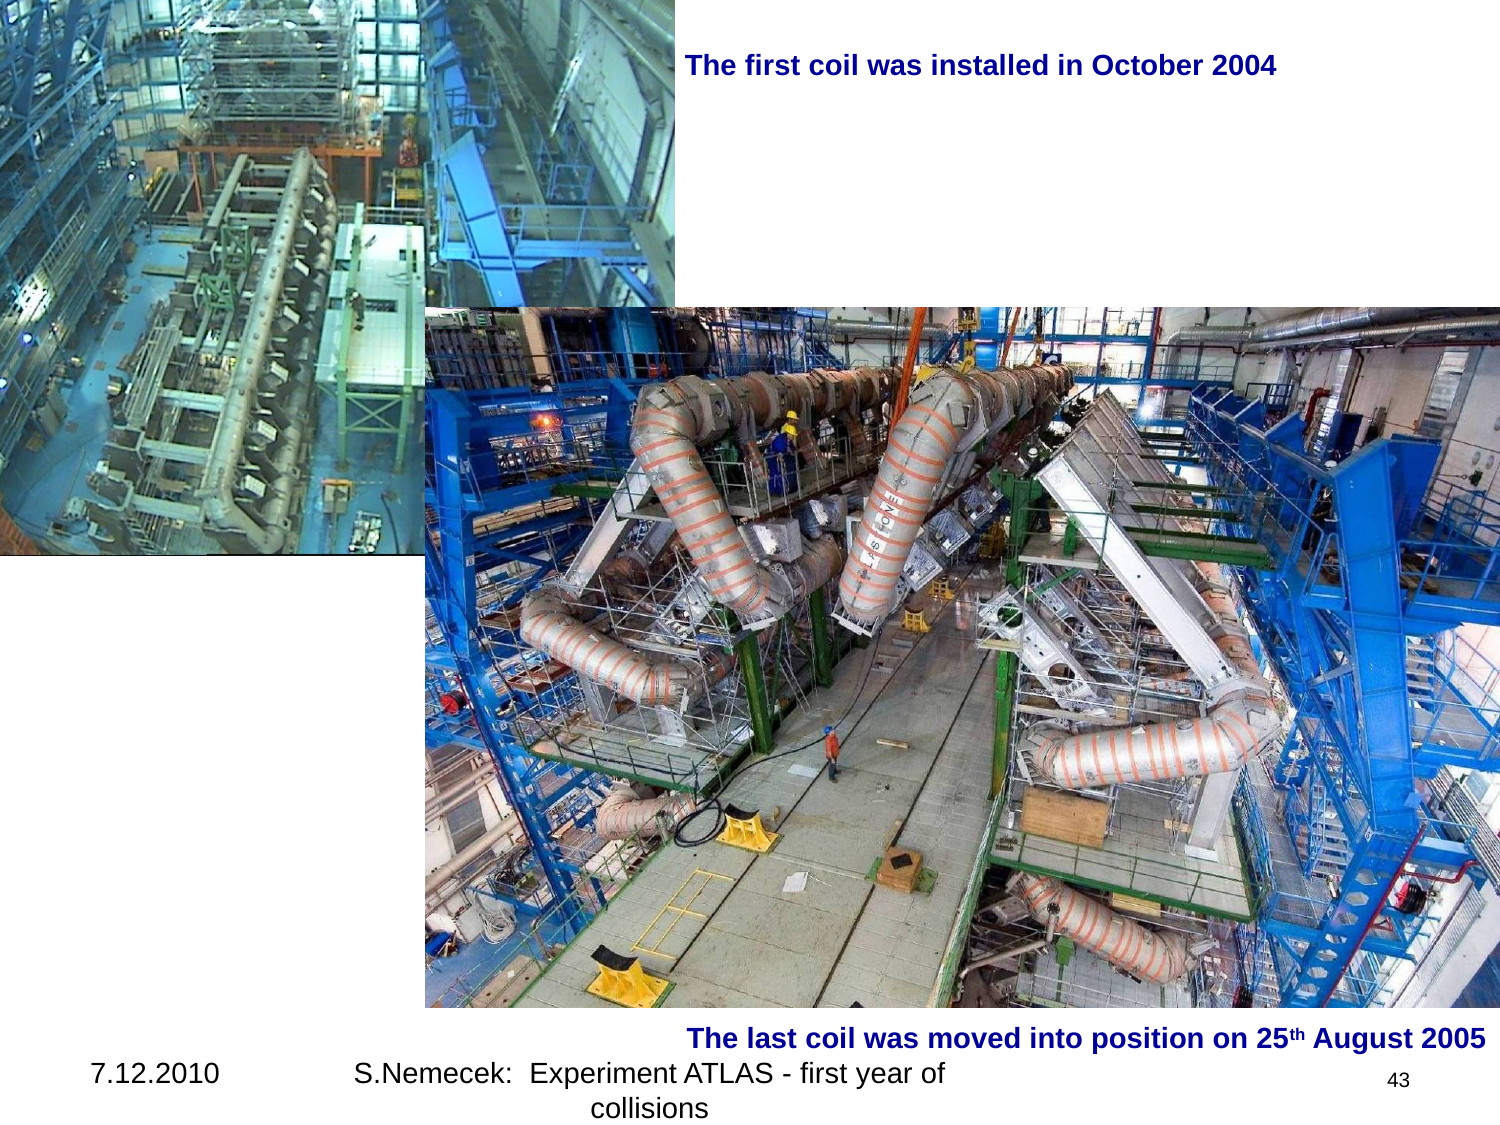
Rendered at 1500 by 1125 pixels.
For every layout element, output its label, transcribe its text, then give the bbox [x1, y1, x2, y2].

text_box The first coil was installed in October 2004 [679, 39, 1293, 89]
footer S.Nemecek: Experiment ATLAS - first year of collisions [312, 1046, 988, 1125]
picture [0, 0, 1500, 1009]
text_box The last coil was moved into position on 25th August 2005 [671, 1017, 1500, 1063]
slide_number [74, 1046, 312, 1125]
slide_number 43 [1074, 1063, 1426, 1103]
